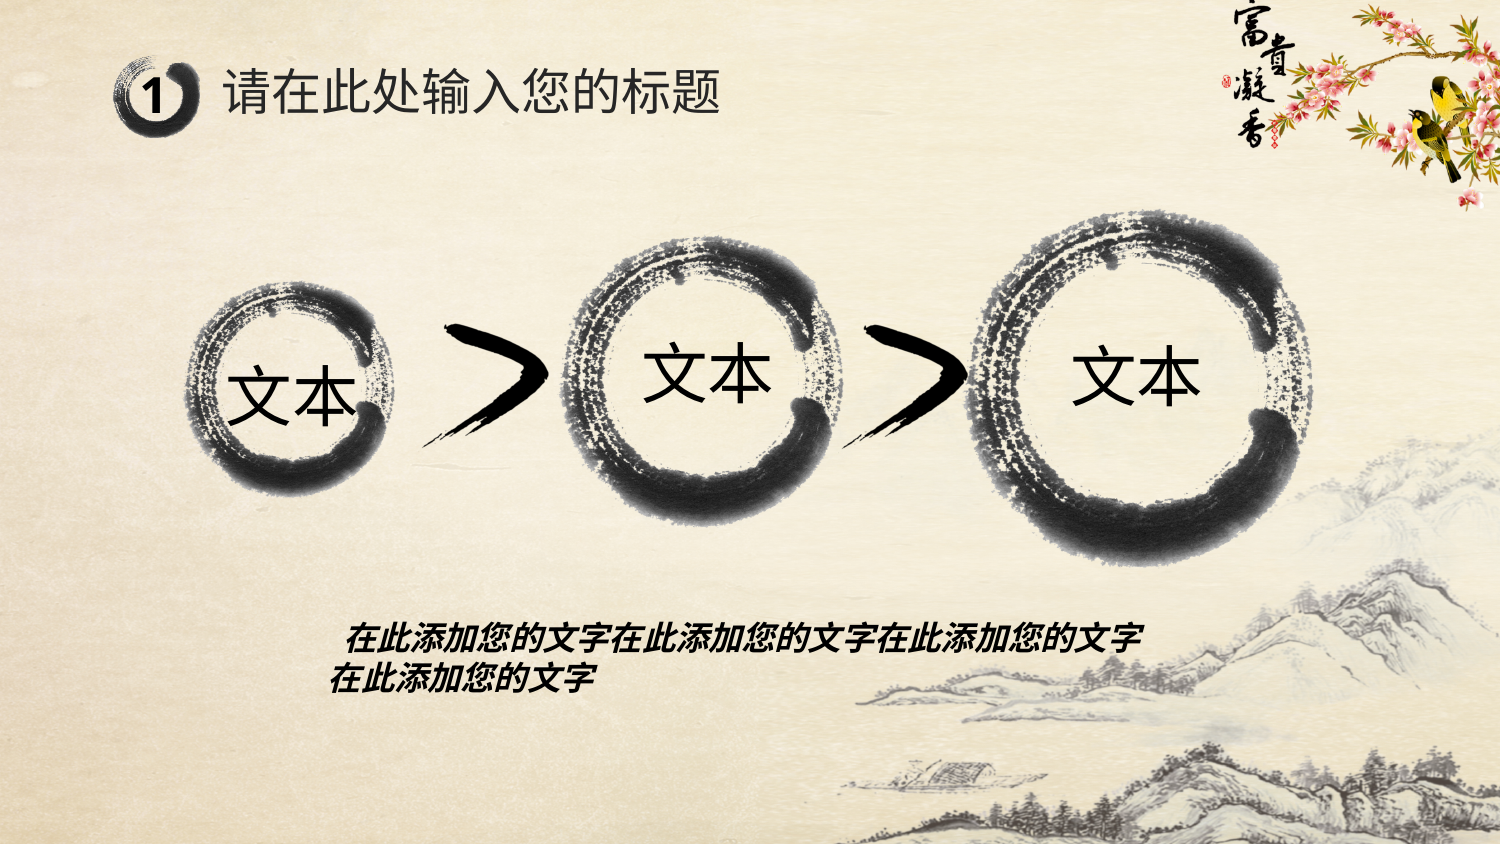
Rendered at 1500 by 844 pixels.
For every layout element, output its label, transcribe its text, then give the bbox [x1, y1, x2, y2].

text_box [159, 266, 417, 515]
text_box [526, 216, 873, 550]
picture [0, 0, 1500, 844]
text_box 请在此处输入您的标题 [206, 53, 737, 129]
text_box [923, 185, 1350, 596]
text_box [111, 55, 200, 138]
text_box 在此添加您的文字在此添加您的文字在此添加您的文字在此添加您的文字 [312, 609, 1187, 704]
